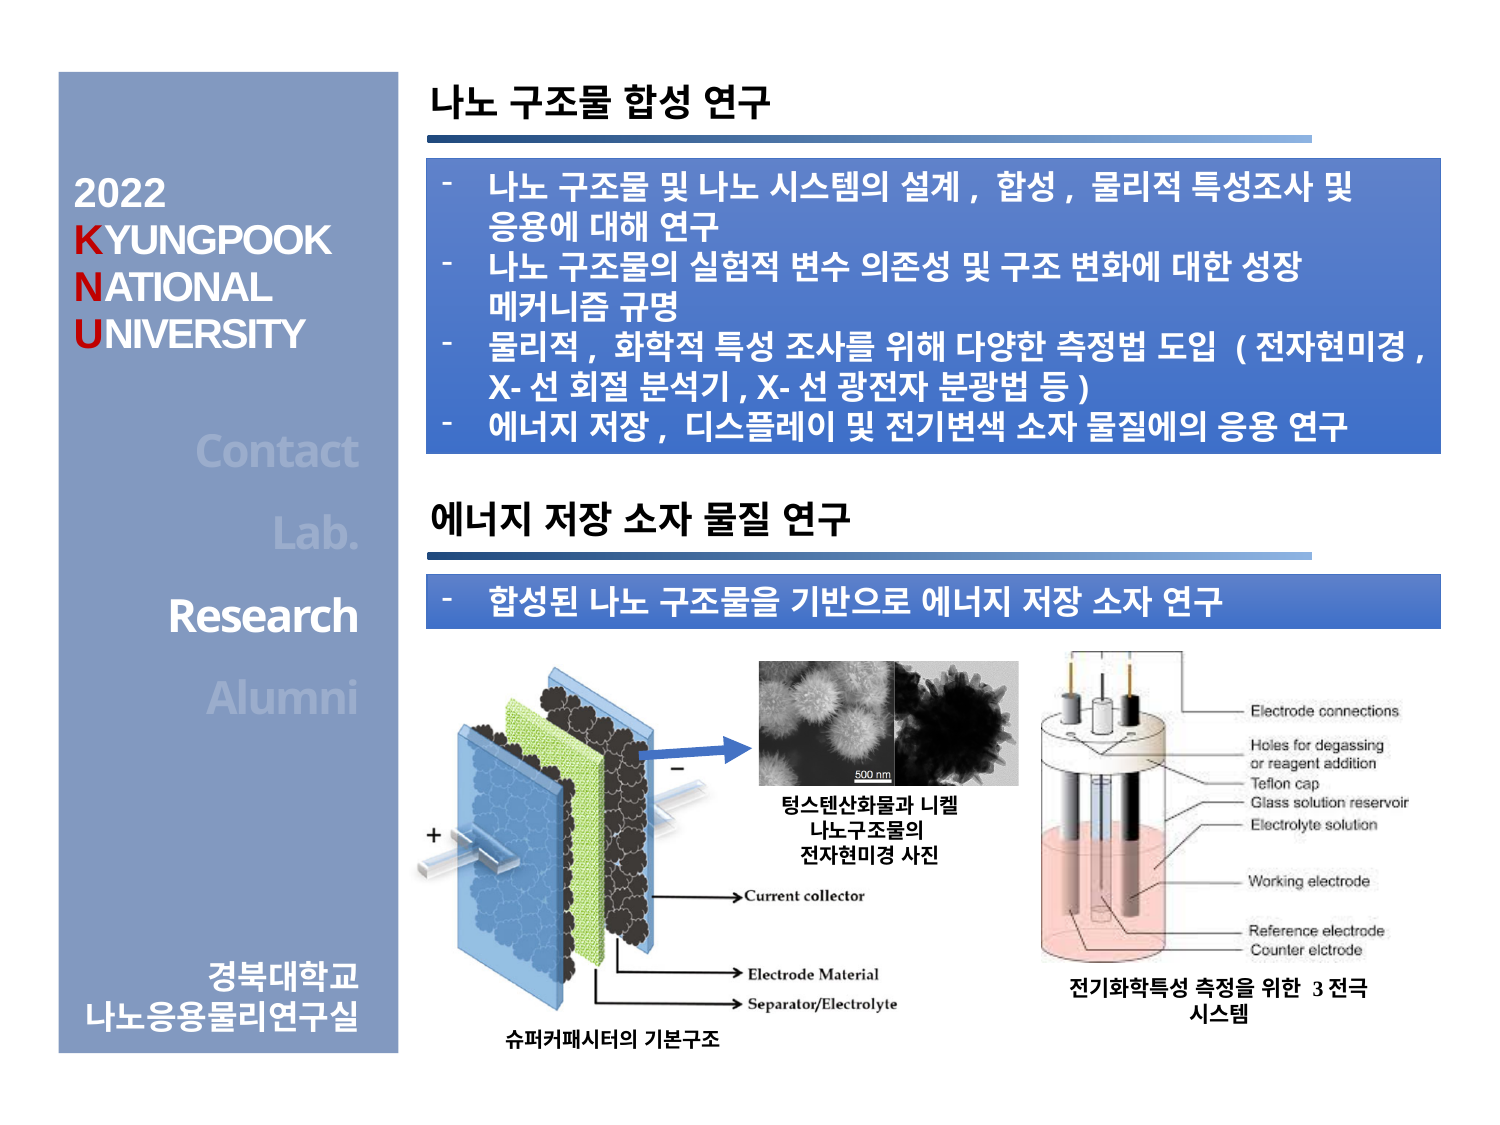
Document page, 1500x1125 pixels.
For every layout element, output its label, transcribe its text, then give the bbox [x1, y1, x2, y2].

text_box 2022 KYUNGPOOK NATIONAL UNIVERSITY [59, 162, 347, 365]
text_box 나노 구조물 및 나노 시스템의 설계, 합성, 물리적 특성조사 및 응용에 대해 연구 나노 구조물의 실험적 변수 의존성 및 구조 변화에 대한 성장 메커니즘 규명 물리적, 화학적 특성 조사를 위해 다양한 측정법 도입 (전자현미경, X-선 회절 분석기, X-선 광전자 분광법 등) 에너지 저장, 디스플레이 및 전기변색 소자 물질에의 응용 연구 [426, 158, 1441, 454]
text_box [427, 134, 1313, 143]
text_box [720, 661, 1019, 896]
text_box 경북대학교 나노응용물리연구실 [70, 949, 375, 1044]
text_box 에너지 저장 소자 물질 연구 [415, 488, 1347, 549]
text_box 나노 구조물 합성 연구 [415, 71, 1347, 132]
text_box 합성된 나노 구조물을 기반으로 에너지 저장 소자 연구 [426, 574, 1441, 629]
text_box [409, 661, 899, 1125]
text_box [1030, 651, 1409, 1066]
text_box [58, 71, 399, 1054]
text_box [427, 551, 1313, 561]
text_box Contact Lab. Research Alumni [128, 386, 375, 732]
